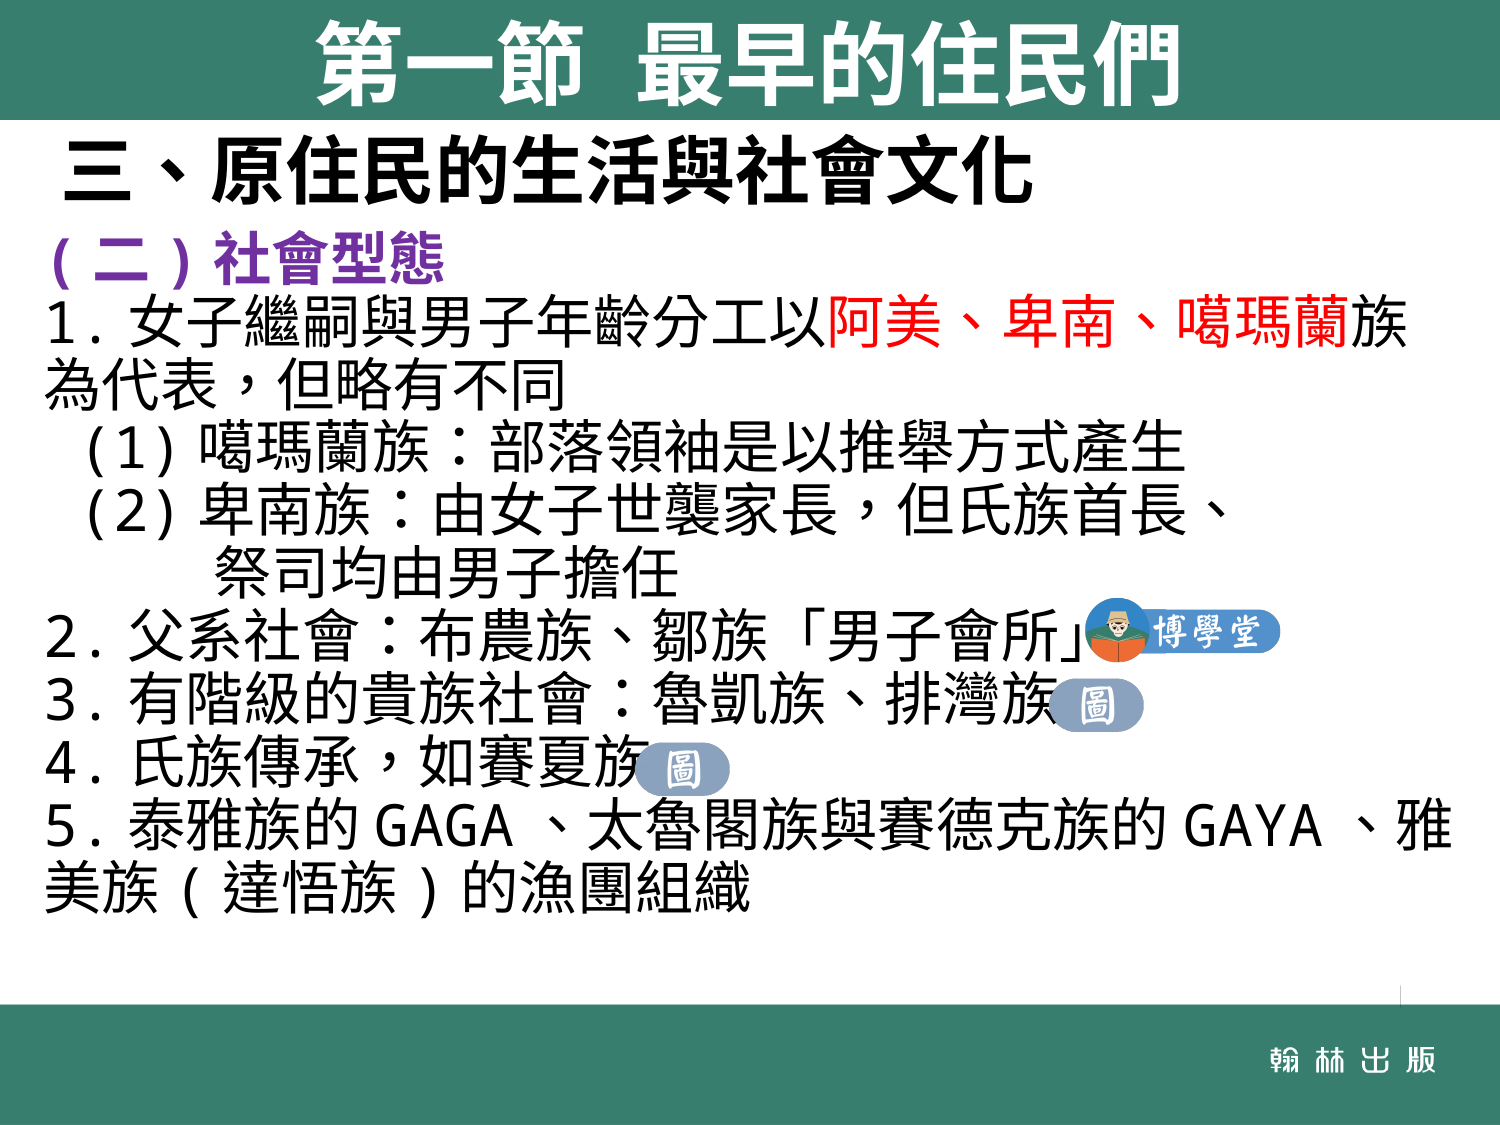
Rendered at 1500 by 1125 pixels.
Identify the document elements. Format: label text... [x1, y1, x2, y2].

picture [624, 724, 741, 812]
picture [1038, 597, 1308, 747]
title 第一節 最早的住民們 [73, 0, 1424, 157]
picture [0, 0, 1500, 1125]
text_box 三、原住民的生活與社會文化 [46, 116, 1051, 222]
text_box (二)社會型態 1.女子繼嗣與男子年齡分工以阿美、卑南、噶瑪蘭族為代表，但略有不同 (1)噶瑪蘭族：部落領袖是以推舉方式產生 (2)卑南族：由女子世襲家長，但氏族首長、 祭司均由男子擔任 2.父系社會：布農族、鄒族「男子會所」 3.有階級的貴族社會：魯凱族、排灣族 4.氏族傳承，如賽夏族 5.泰雅族的GAGA、太魯閣族與賽德克族的GAYA、雅美族(達悟族)的漁團組織 [28, 222, 1476, 986]
